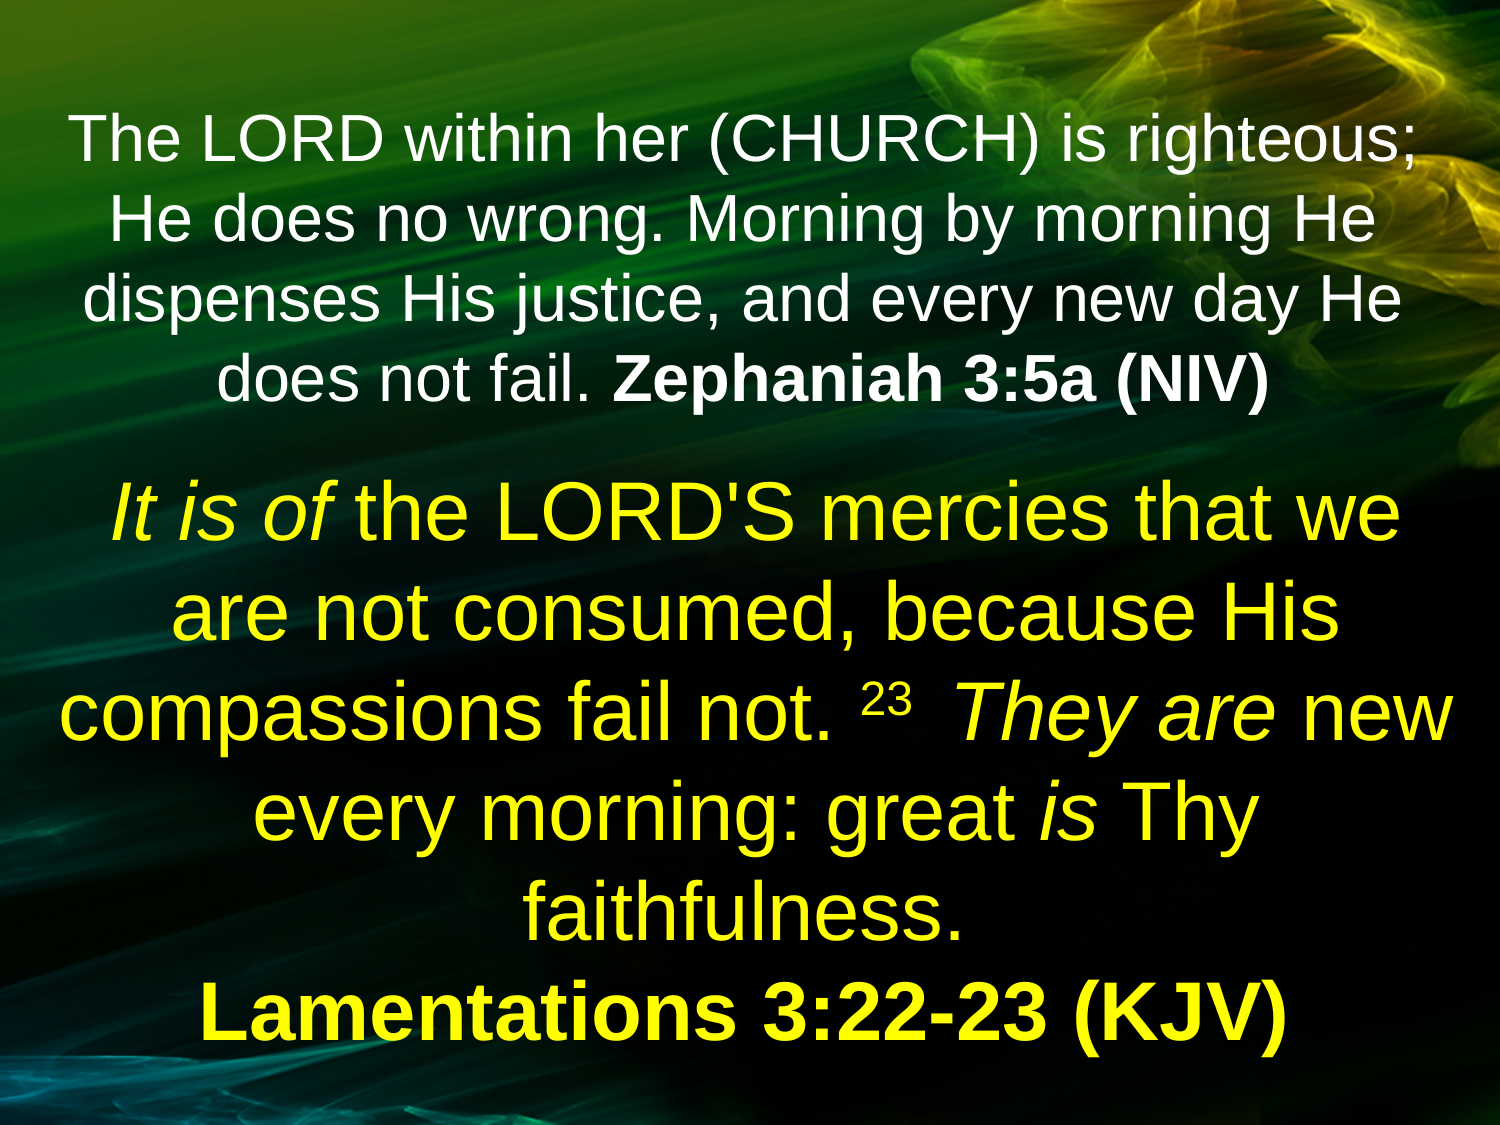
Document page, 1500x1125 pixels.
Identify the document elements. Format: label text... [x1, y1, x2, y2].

picture [0, 0, 1500, 1125]
text_box The LORD within her (CHURCH) is righteous; He does no wrong. Morning by morning He dispenses His justice, and every new day He does not fail. Zephaniah 3:5a (NIV) [37, 87, 1450, 423]
text_box It is of the LORD'S mercies that we are not consumed, because His compassions fail not. 23 They are new every morning: great is Thy faithfulness. Lamentations 3:22-23 (KJV) [37, 449, 1475, 1065]
